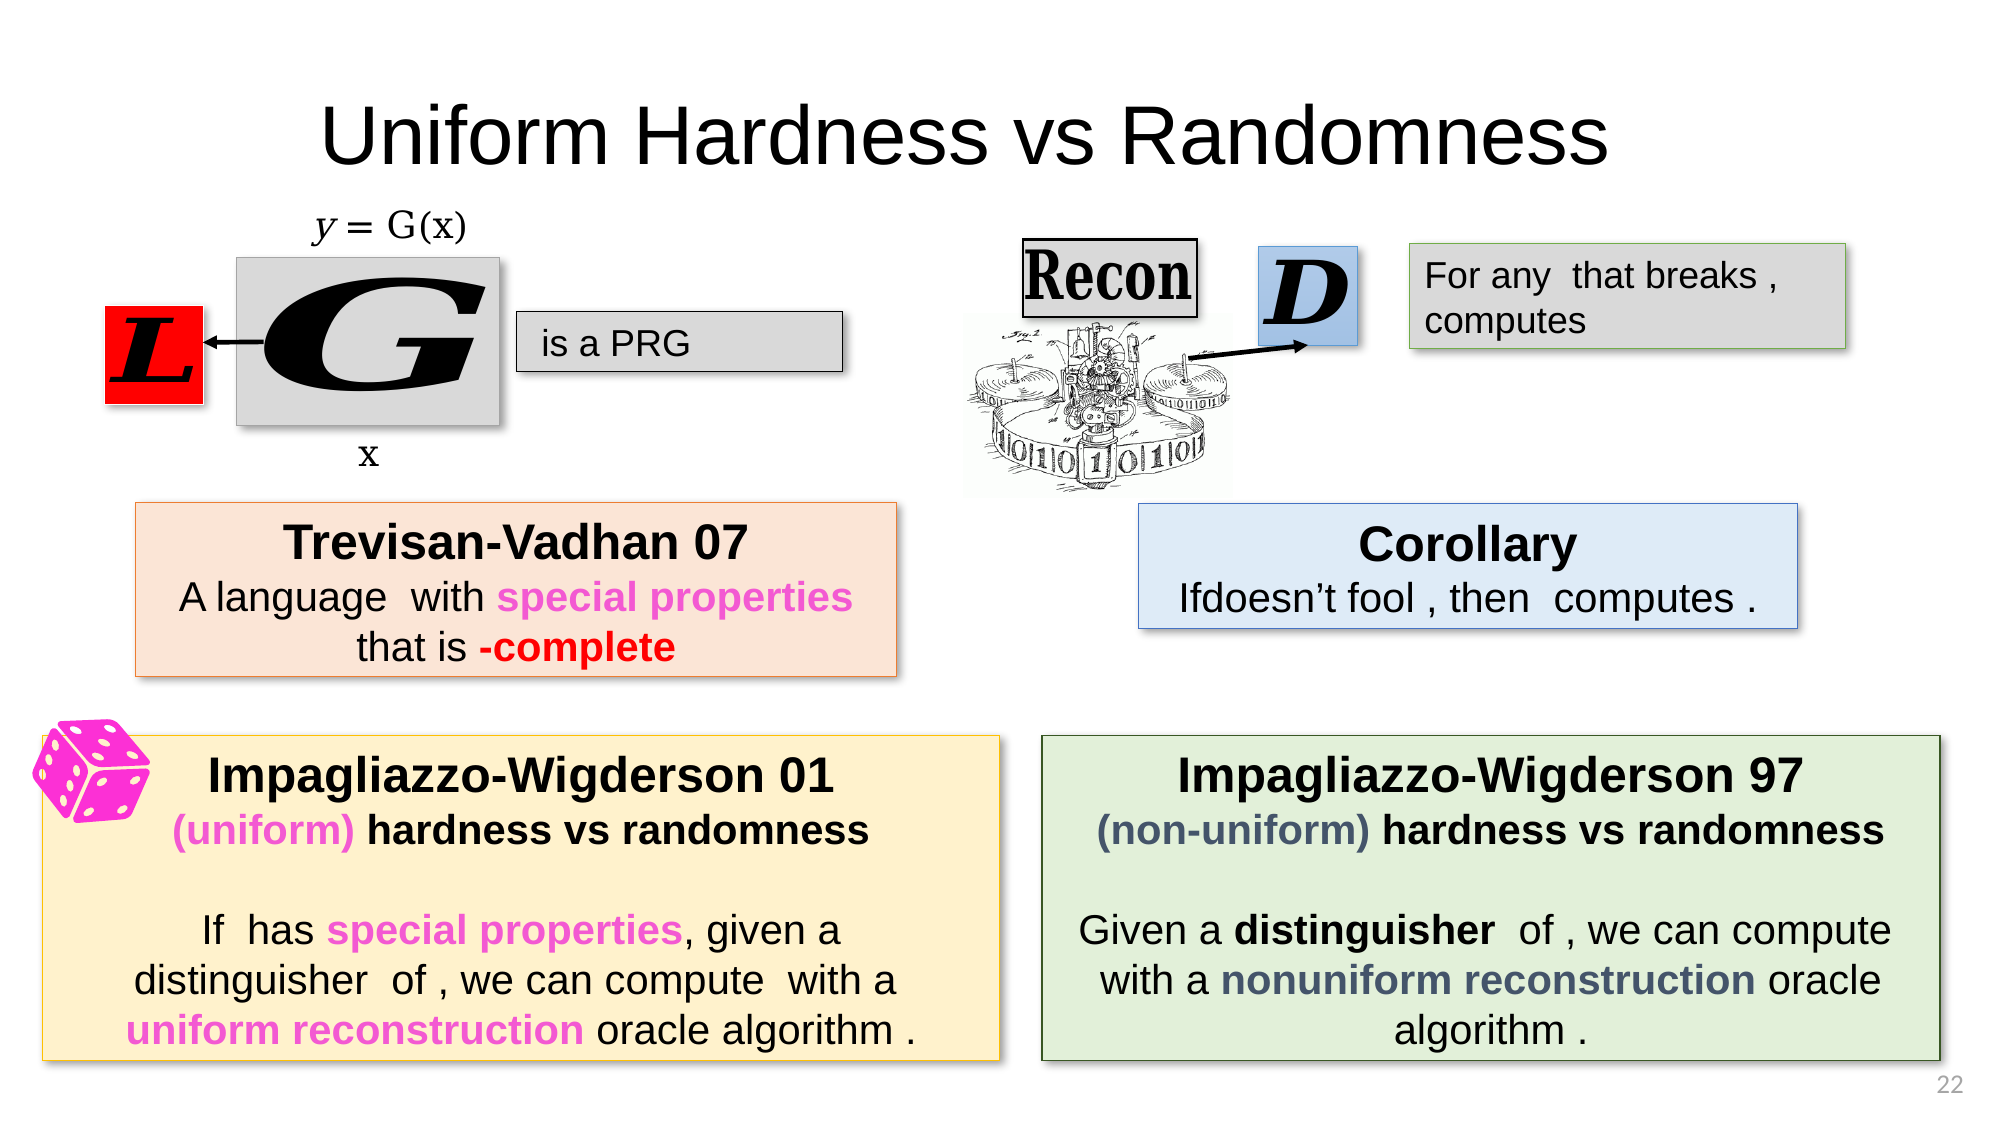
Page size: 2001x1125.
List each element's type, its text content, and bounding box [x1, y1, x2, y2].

text_box Uniform Hardness vs Randomness [163, 74, 1767, 189]
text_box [963, 240, 1846, 498]
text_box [104, 194, 843, 483]
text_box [37, 715, 1000, 1065]
text_box 22 [1919, 1059, 1981, 1107]
